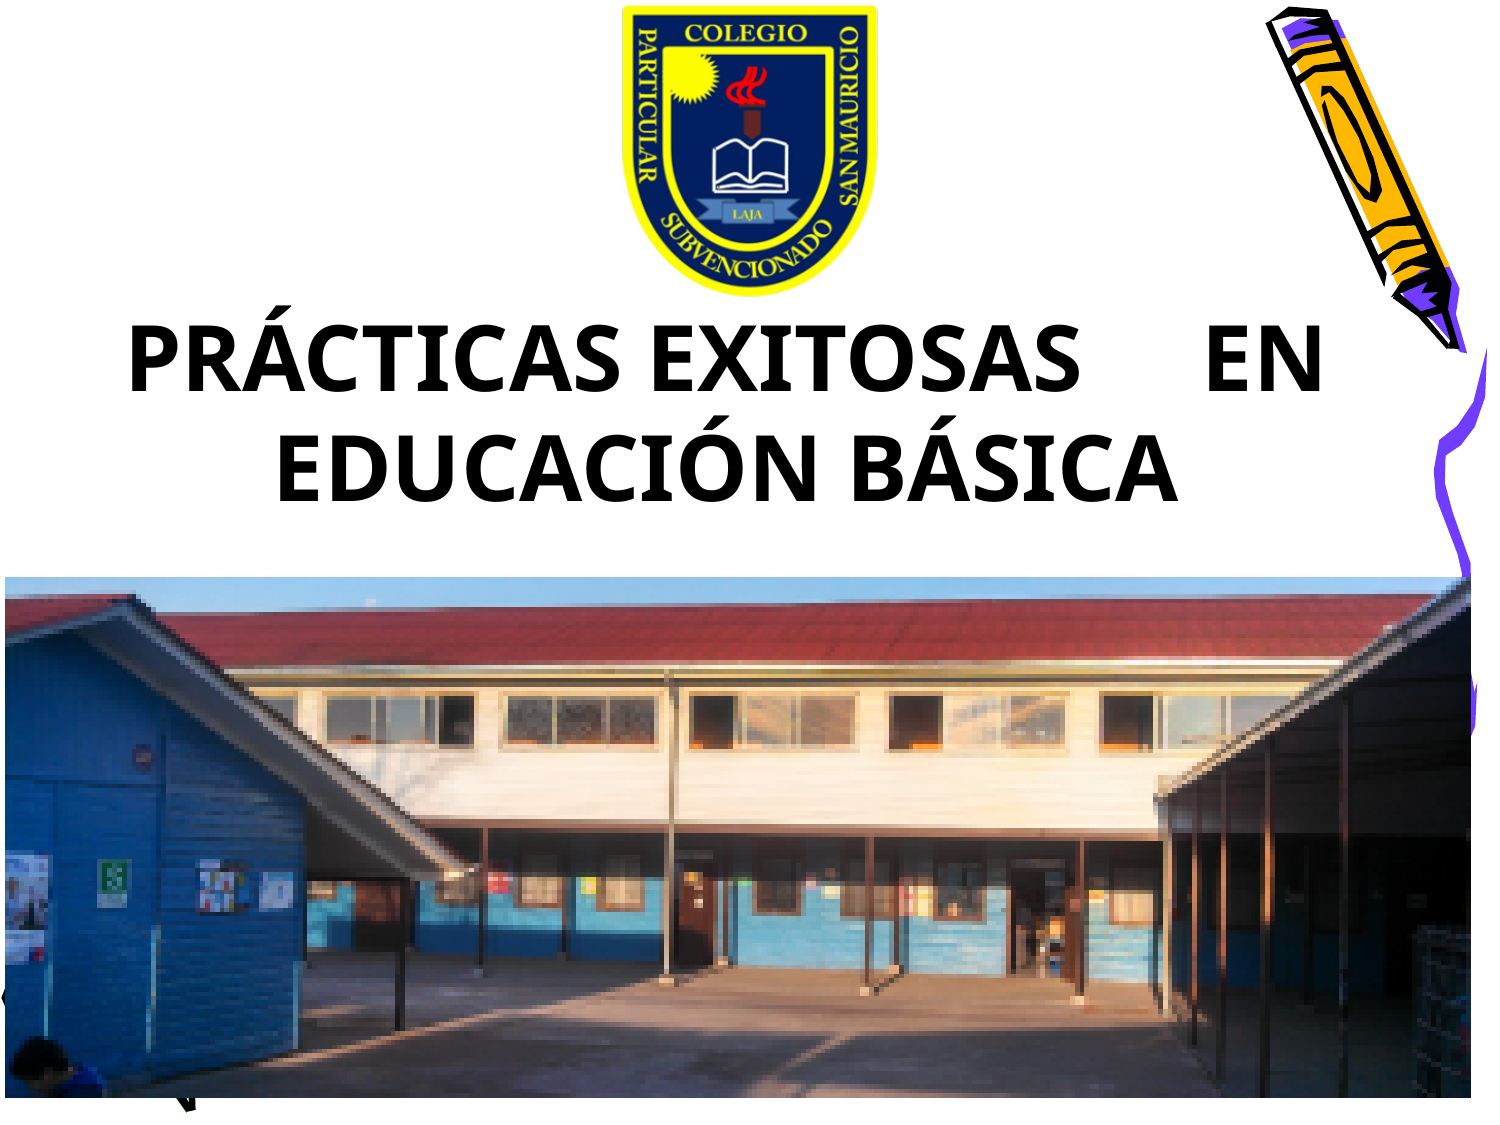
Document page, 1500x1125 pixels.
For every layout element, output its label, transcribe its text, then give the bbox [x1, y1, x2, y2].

picture [613, 0, 894, 303]
title PRÁCTICAS EXITOSAS EN EDUCACIÓN BÁSICA [29, 264, 1424, 528]
picture [5, 577, 1471, 1098]
